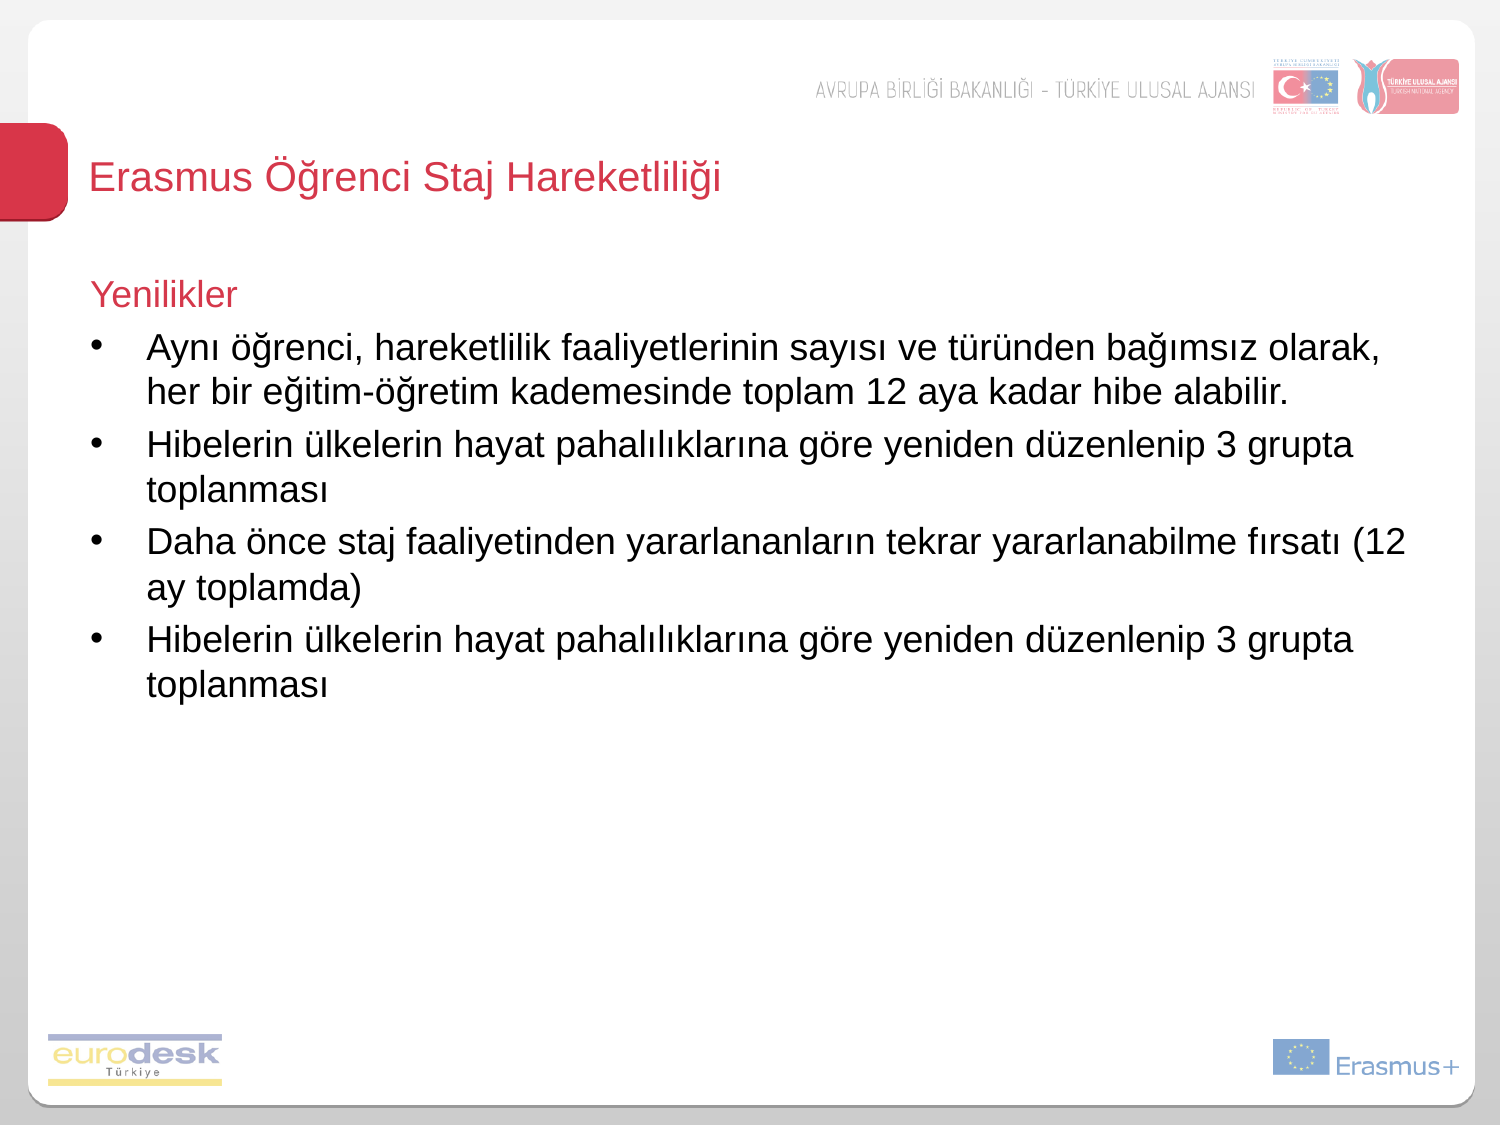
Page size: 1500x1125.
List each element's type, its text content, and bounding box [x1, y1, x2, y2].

title Erasmus Öğrenci Staj Hareketliliği [73, 125, 1424, 225]
picture [0, 0, 1500, 1125]
list Yenilikler Aynı öğrenci, hareketlilik faaliyetlerinin sayısı ve türünden bağımsız olarak, her bir eğitim-öğretim kademesinde toplam 12 aya kadar hibe alabilir. Hibelerin ülkelerin hayat pahalılıklarına göre yeniden düzenlenip 3 grupta toplanması Daha önce staj faaliyetinden yararlananların tekrar yararlanabilme fırsatı (12 ay toplamda) Hibelerin ülkelerin hayat pahalılıklarına göre yeniden düzenlenip 3 grupta toplanması [75, 262, 1425, 953]
